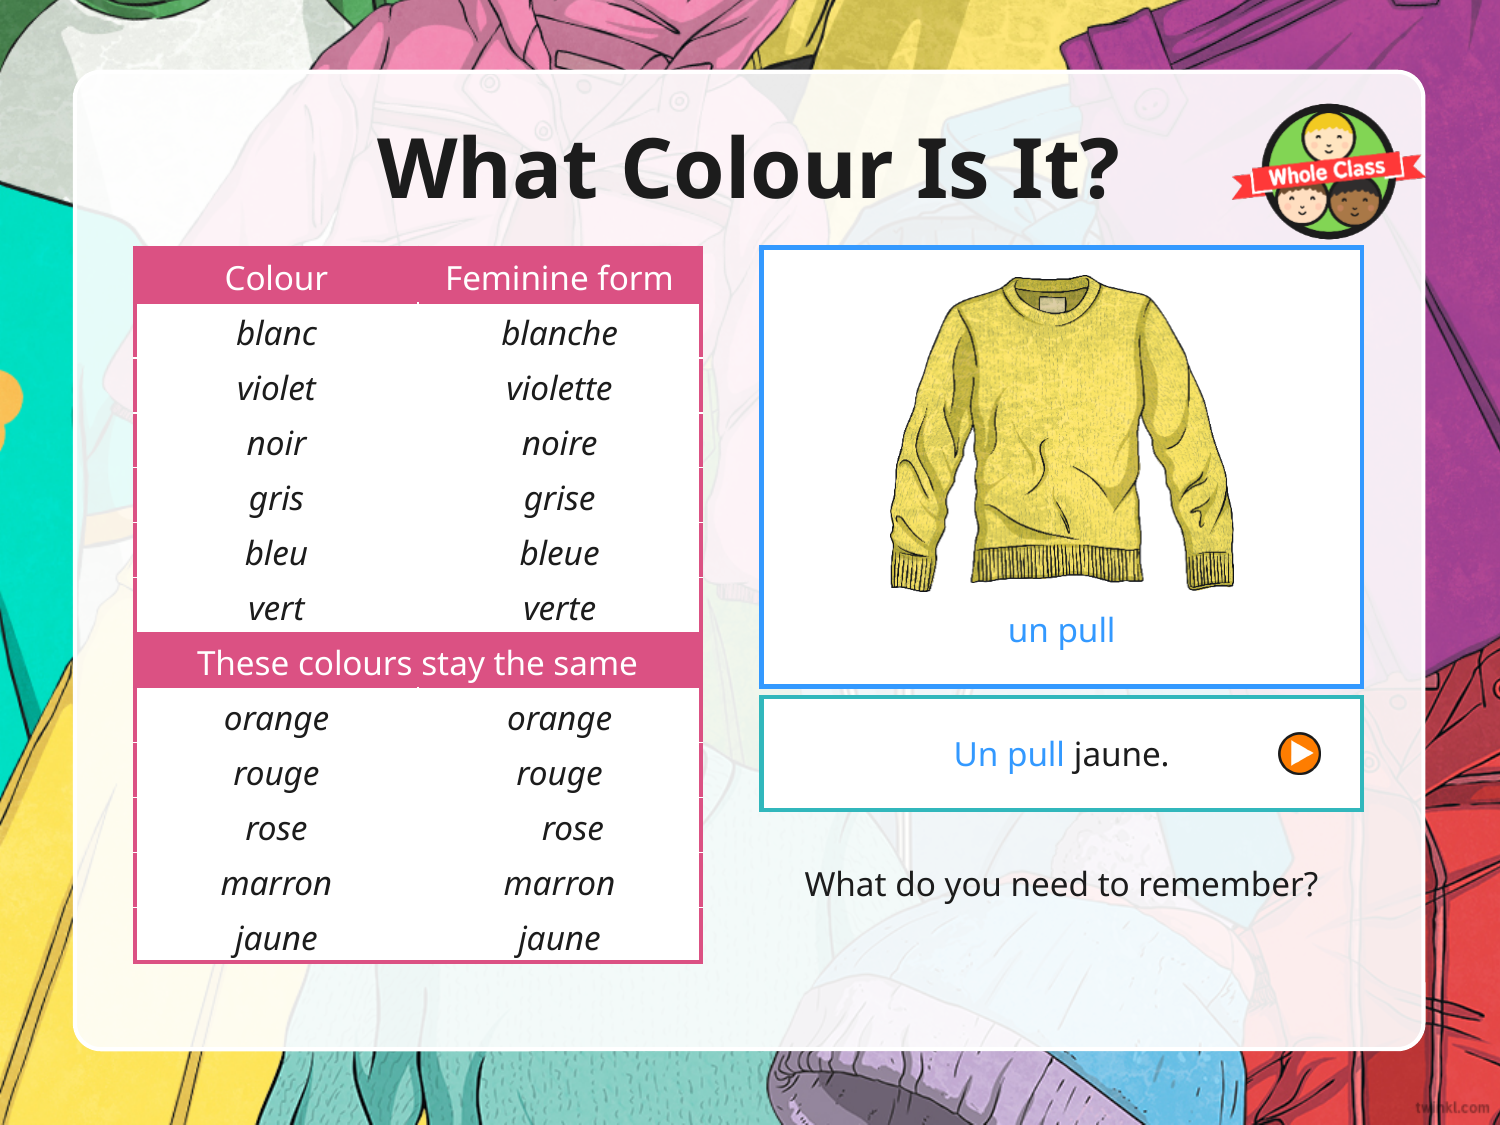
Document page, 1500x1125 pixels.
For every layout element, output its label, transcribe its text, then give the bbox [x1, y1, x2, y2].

table_cell bleue [419, 523, 699, 577]
table_header Feminine form [419, 250, 699, 302]
table_cell These colours stay the same [137, 633, 699, 687]
table_cell blanche [419, 304, 699, 357]
table_cell blanc [137, 304, 417, 357]
table_cell rouge [137, 743, 417, 797]
table_cell noire [419, 414, 699, 467]
table_header Colour [137, 250, 417, 302]
table_cell marron [419, 853, 699, 907]
table_cell rouge [419, 743, 699, 797]
table_cell violet [137, 359, 417, 412]
table_cell rose [137, 798, 417, 852]
table_cell violette [419, 359, 699, 412]
table_cell orange [137, 688, 417, 742]
text_box What do you need to remember? [780, 855, 1344, 911]
table_cell marron [137, 853, 417, 907]
text_box [760, 247, 1363, 687]
table_cell grise [419, 468, 699, 522]
text_box Un pull jaune. [760, 696, 1363, 811]
table_cell jaune [137, 908, 417, 960]
table_cell rose [419, 798, 699, 852]
title What Colour Is It? [75, 119, 1227, 227]
table_cell bleu [137, 523, 417, 577]
table_cell jaune [419, 908, 699, 960]
text_box un pull [993, 601, 1131, 657]
table_cell noir [137, 414, 417, 467]
table_cell gris [137, 468, 417, 522]
table_cell orange [419, 688, 699, 742]
picture [0, 0, 1500, 1125]
table_cell vert [137, 578, 417, 632]
table_cell verte [419, 578, 699, 632]
